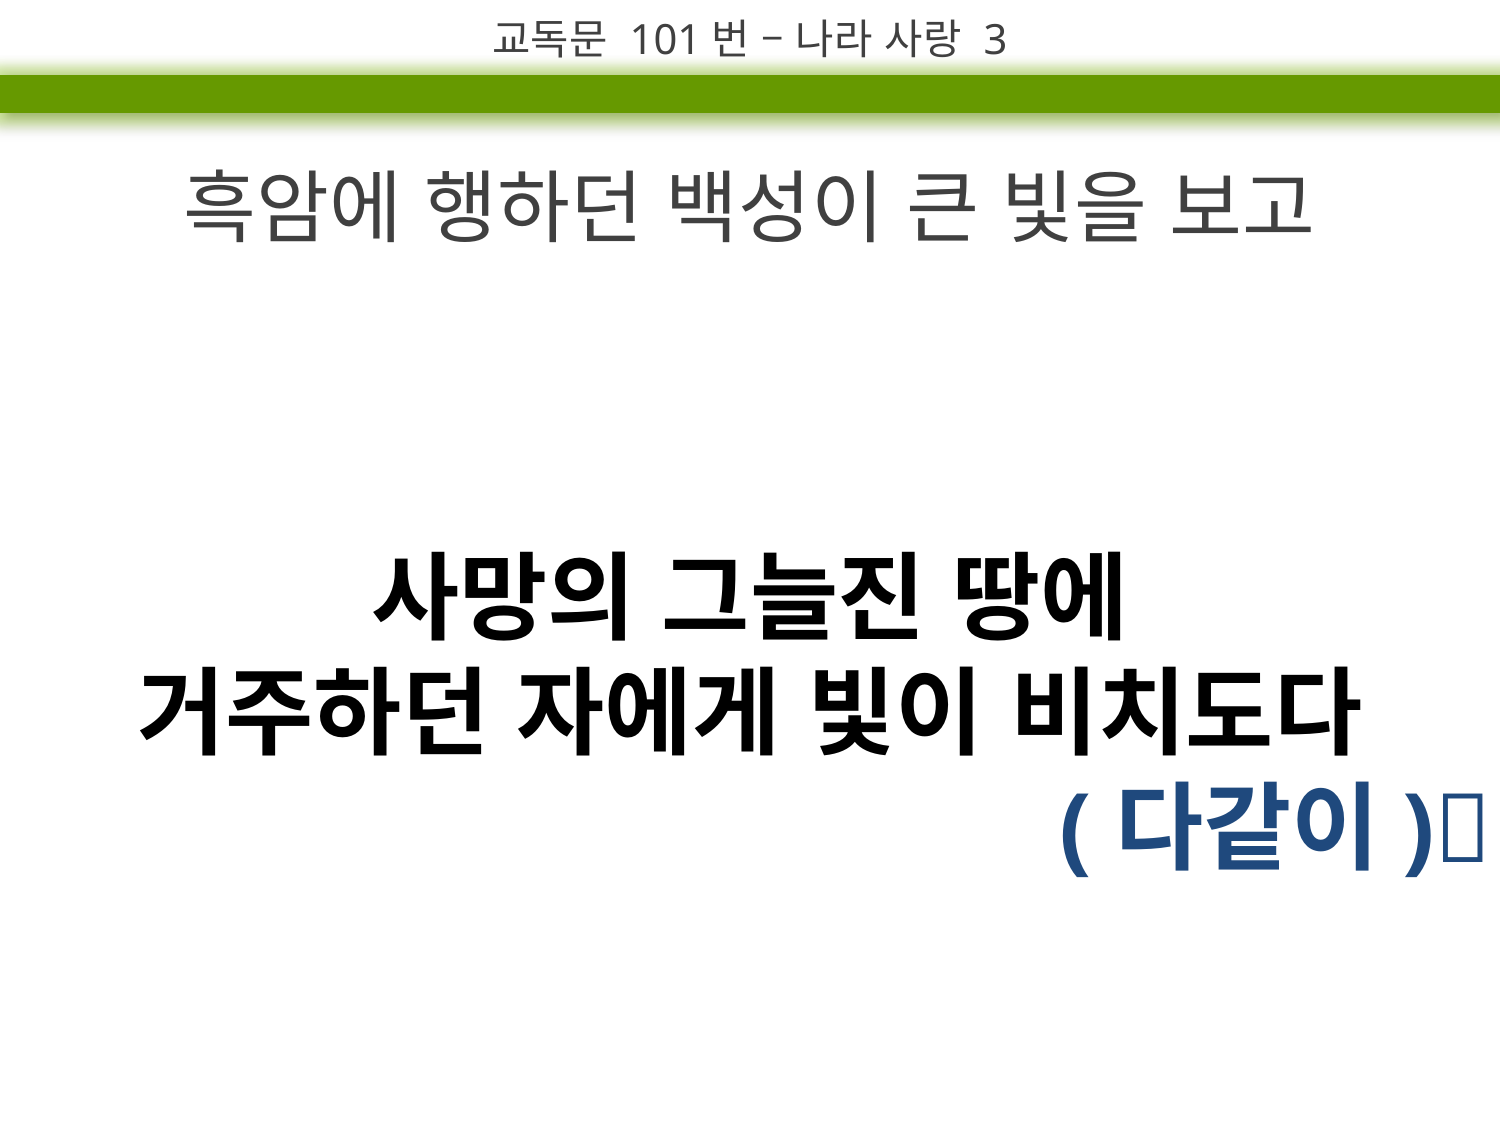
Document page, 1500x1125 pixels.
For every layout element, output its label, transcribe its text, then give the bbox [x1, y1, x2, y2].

text_box 사망의 그늘진 땅에 거주하던 자에게 빛이 비치도다 (다같이) [0, 529, 1500, 890]
text_box 교독문 101번 – 나라 사랑 3 [0, 0, 1500, 75]
text_box 흑암에 행하던 백성이 큰 빛을 보고 [0, 149, 1500, 260]
text_box [0, 75, 1500, 113]
